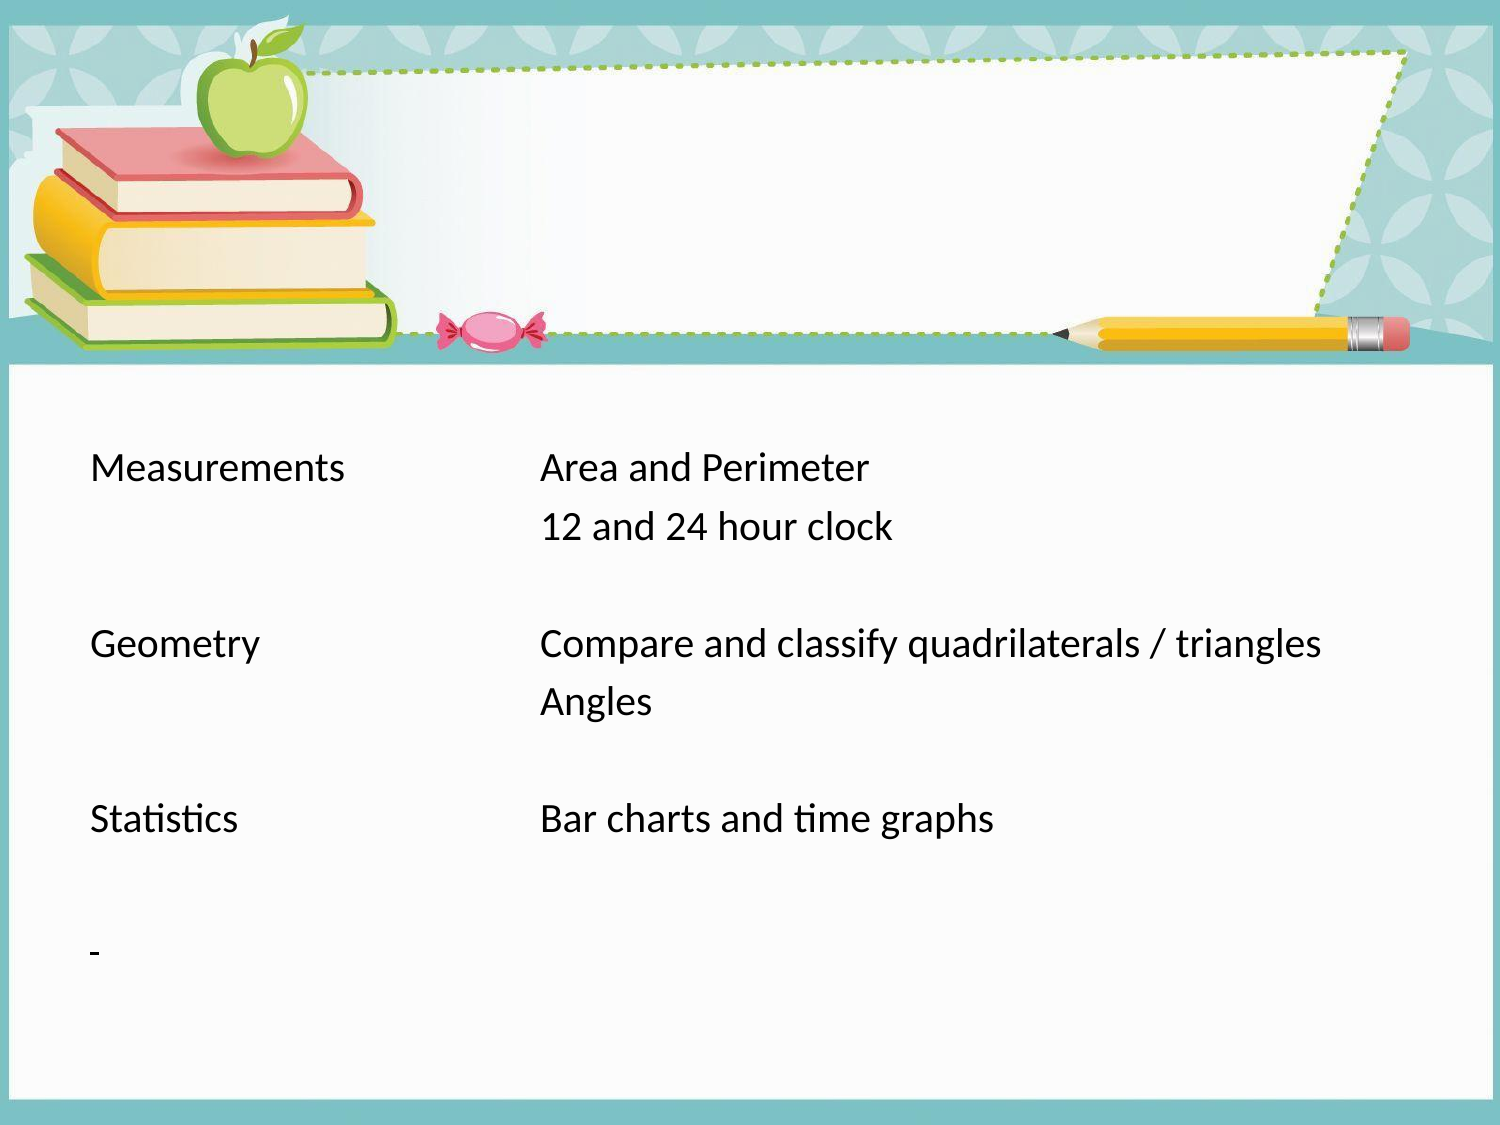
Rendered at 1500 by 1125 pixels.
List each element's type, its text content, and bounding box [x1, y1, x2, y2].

picture [0, 0, 1500, 1125]
list Measurements Area and Perimeter 12 and 24 hour clock Geometry Compare and classify quadrilaterals / triangles Angles Statistics Bar charts and time graphs [75, 432, 1425, 1005]
